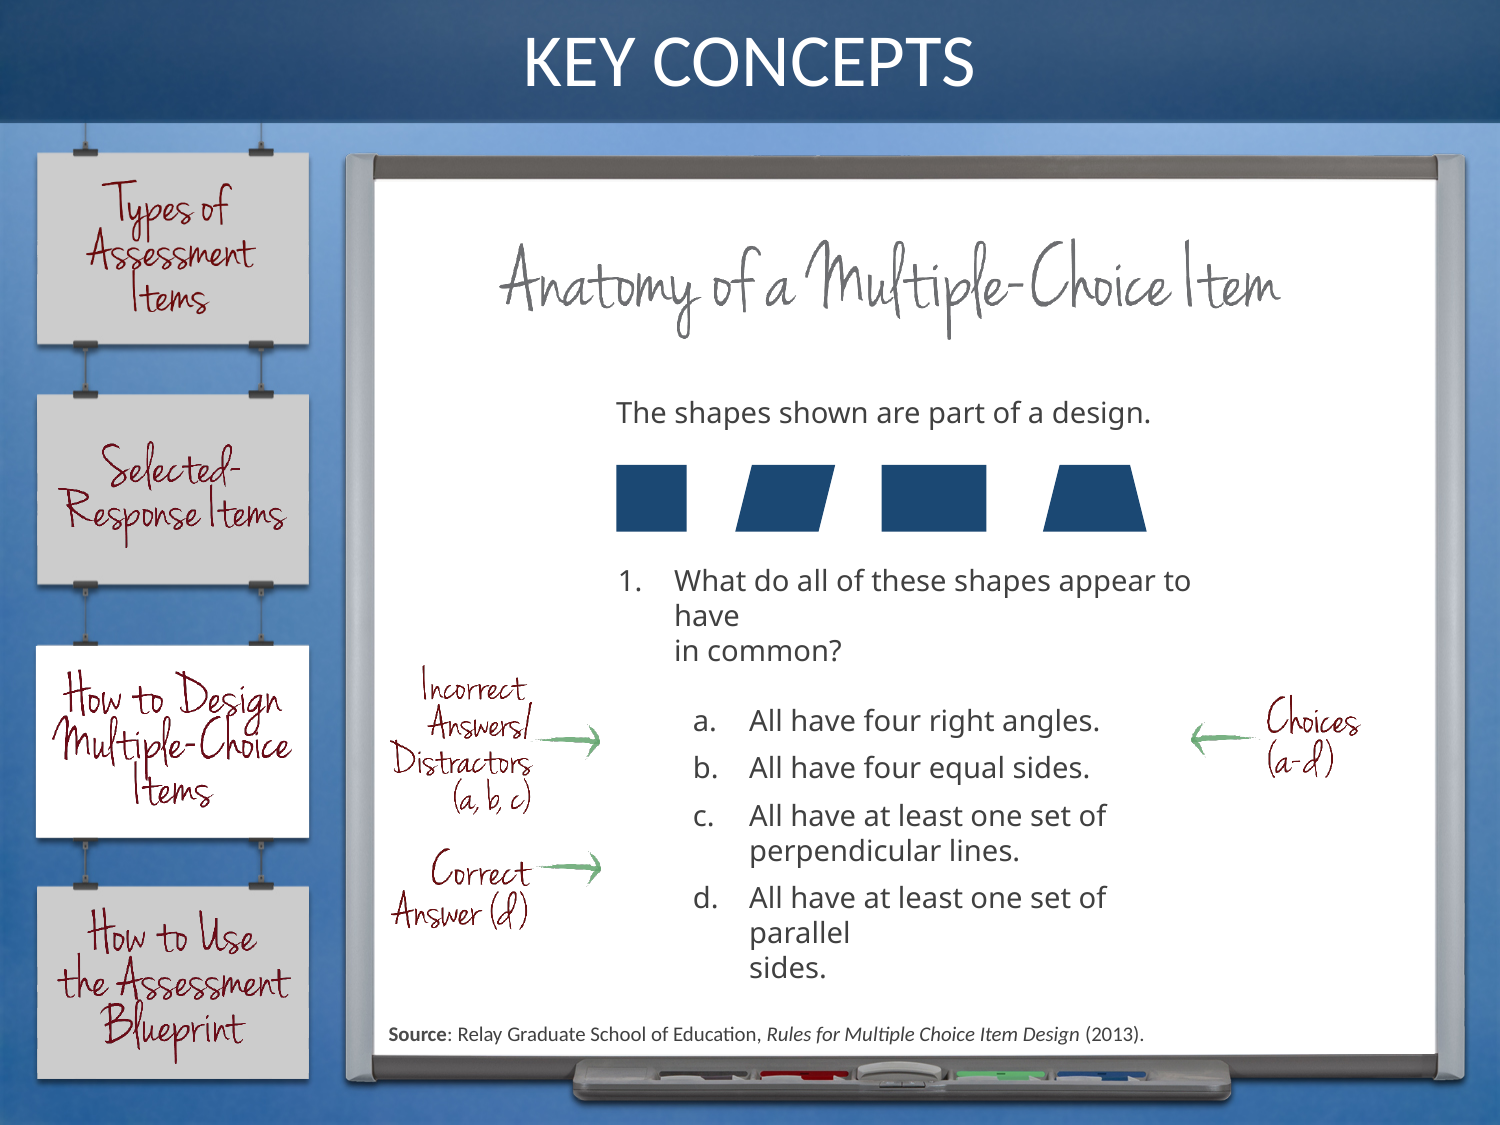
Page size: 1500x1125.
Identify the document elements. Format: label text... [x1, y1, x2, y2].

text_box The shapes shown are part of a design. [600, 385, 1192, 453]
text_box [881, 464, 987, 533]
text_box [1041, 463, 1148, 533]
title KEY CONCEPTS [0, 1, 1500, 124]
text_box What do all of these shapes appear to have in common? All have four right angles. All have four equal sides. All have at least one set of perpendicular lines. All have at least one set of parallel sides. [593, 554, 1212, 934]
picture [0, 124, 1500, 1125]
text_box [615, 464, 688, 533]
text_box [733, 463, 837, 533]
text_box Source: Relay Graduate School of Education, Rules for Multiple Choice Item Design (2013). [373, 1013, 1439, 1053]
